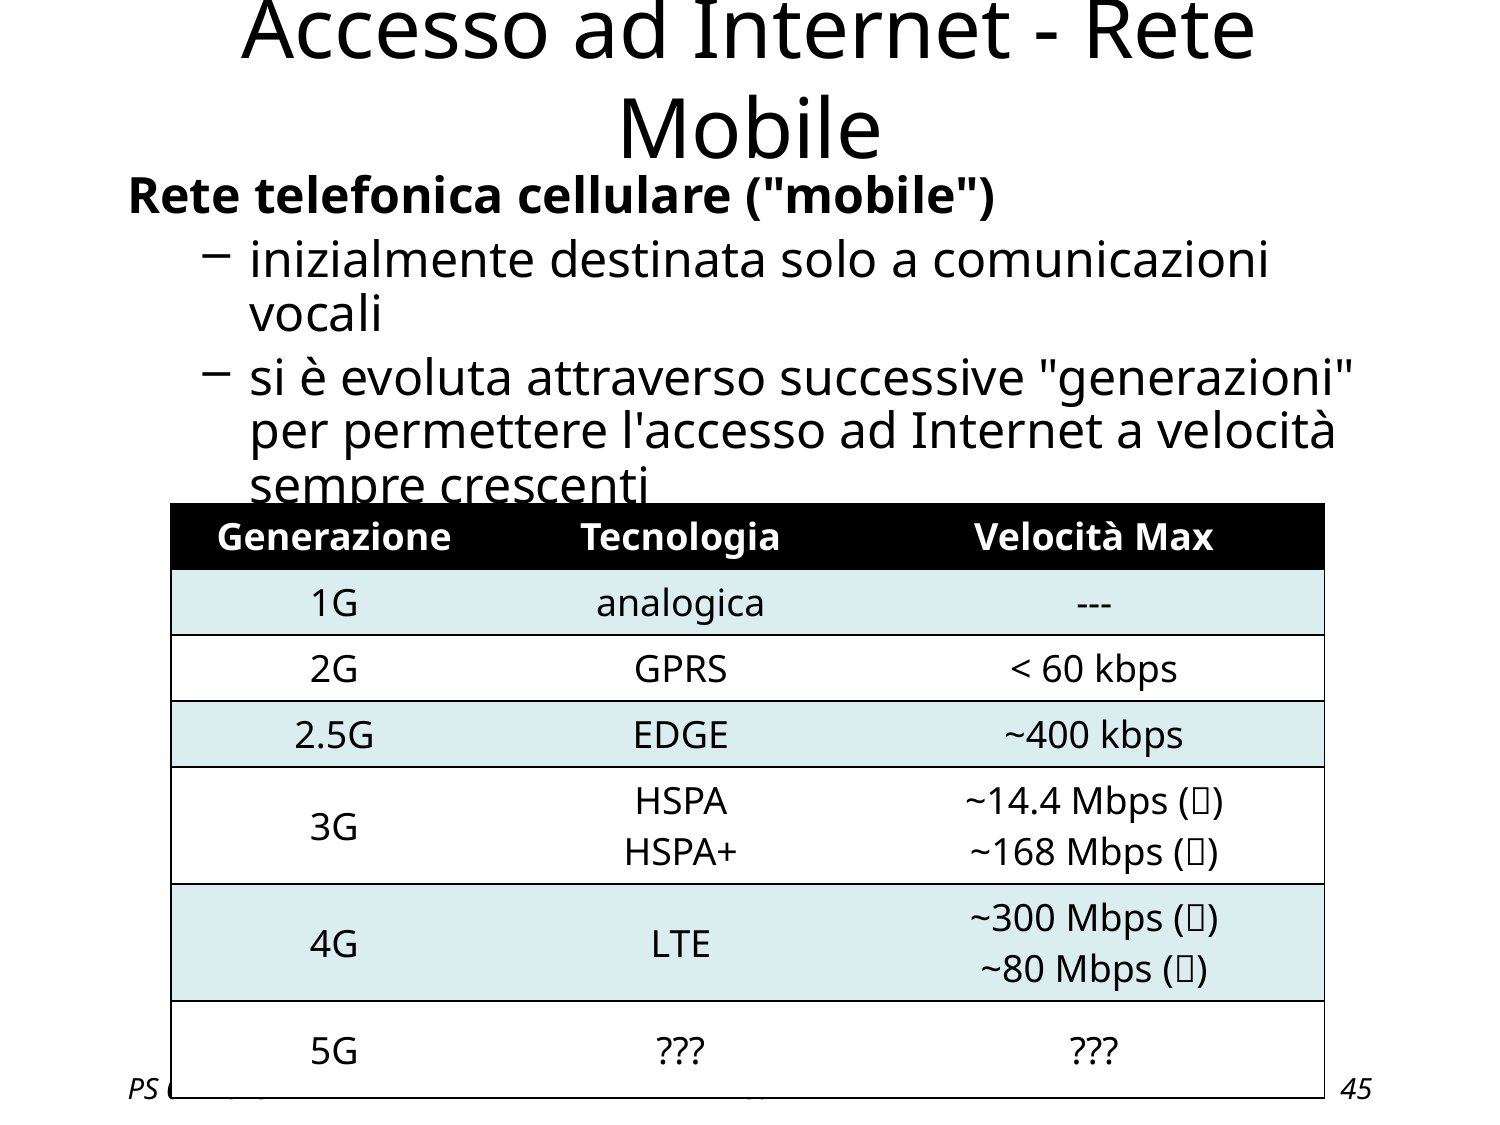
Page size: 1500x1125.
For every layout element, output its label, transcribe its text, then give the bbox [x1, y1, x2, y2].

table_header Generazione [172, 504, 498, 569]
list Rete telefonica cellulare ("mobile") inizialmente destinata solo a comunicazioni vocali si è evoluta attraverso successive "generazioni" per permettere l'accesso ad Internet a velocità sempre crescenti [112, 162, 1388, 1024]
table_cell 2.5G [172, 702, 498, 766]
table_cell 2G [172, 636, 498, 700]
table_cell analogica [498, 570, 864, 634]
table_cell EDGE [498, 702, 864, 766]
table_cell 1G [172, 570, 498, 634]
table_header Tecnologia [498, 504, 864, 569]
table_cell 4G [172, 885, 498, 1000]
table_cell < 60 kbps [864, 636, 1324, 700]
slide_number PS 01/2019 [112, 1062, 426, 1101]
table_header Velocità Max [864, 504, 1324, 569]
table_cell ~300 Mbps () ~80 Mbps () [864, 885, 1324, 1000]
table_cell GPRS [498, 636, 864, 700]
table_cell --- [864, 570, 1324, 634]
table_cell ~400 kbps [864, 702, 1324, 766]
table_cell ~14.4 Mbps () ~168 Mbps () [864, 768, 1324, 883]
table_cell ??? [498, 1002, 864, 1097]
table_cell LTE [498, 885, 864, 1000]
slide_number 45 [1074, 1062, 1388, 1101]
table_cell HSPA HSPA+ [498, 768, 864, 883]
title Accesso ad Internet - Rete Mobile [112, 12, 1388, 138]
table_cell 5G [172, 1002, 498, 1097]
table_cell ??? [864, 1002, 1324, 1097]
table_cell 3G [172, 768, 498, 883]
